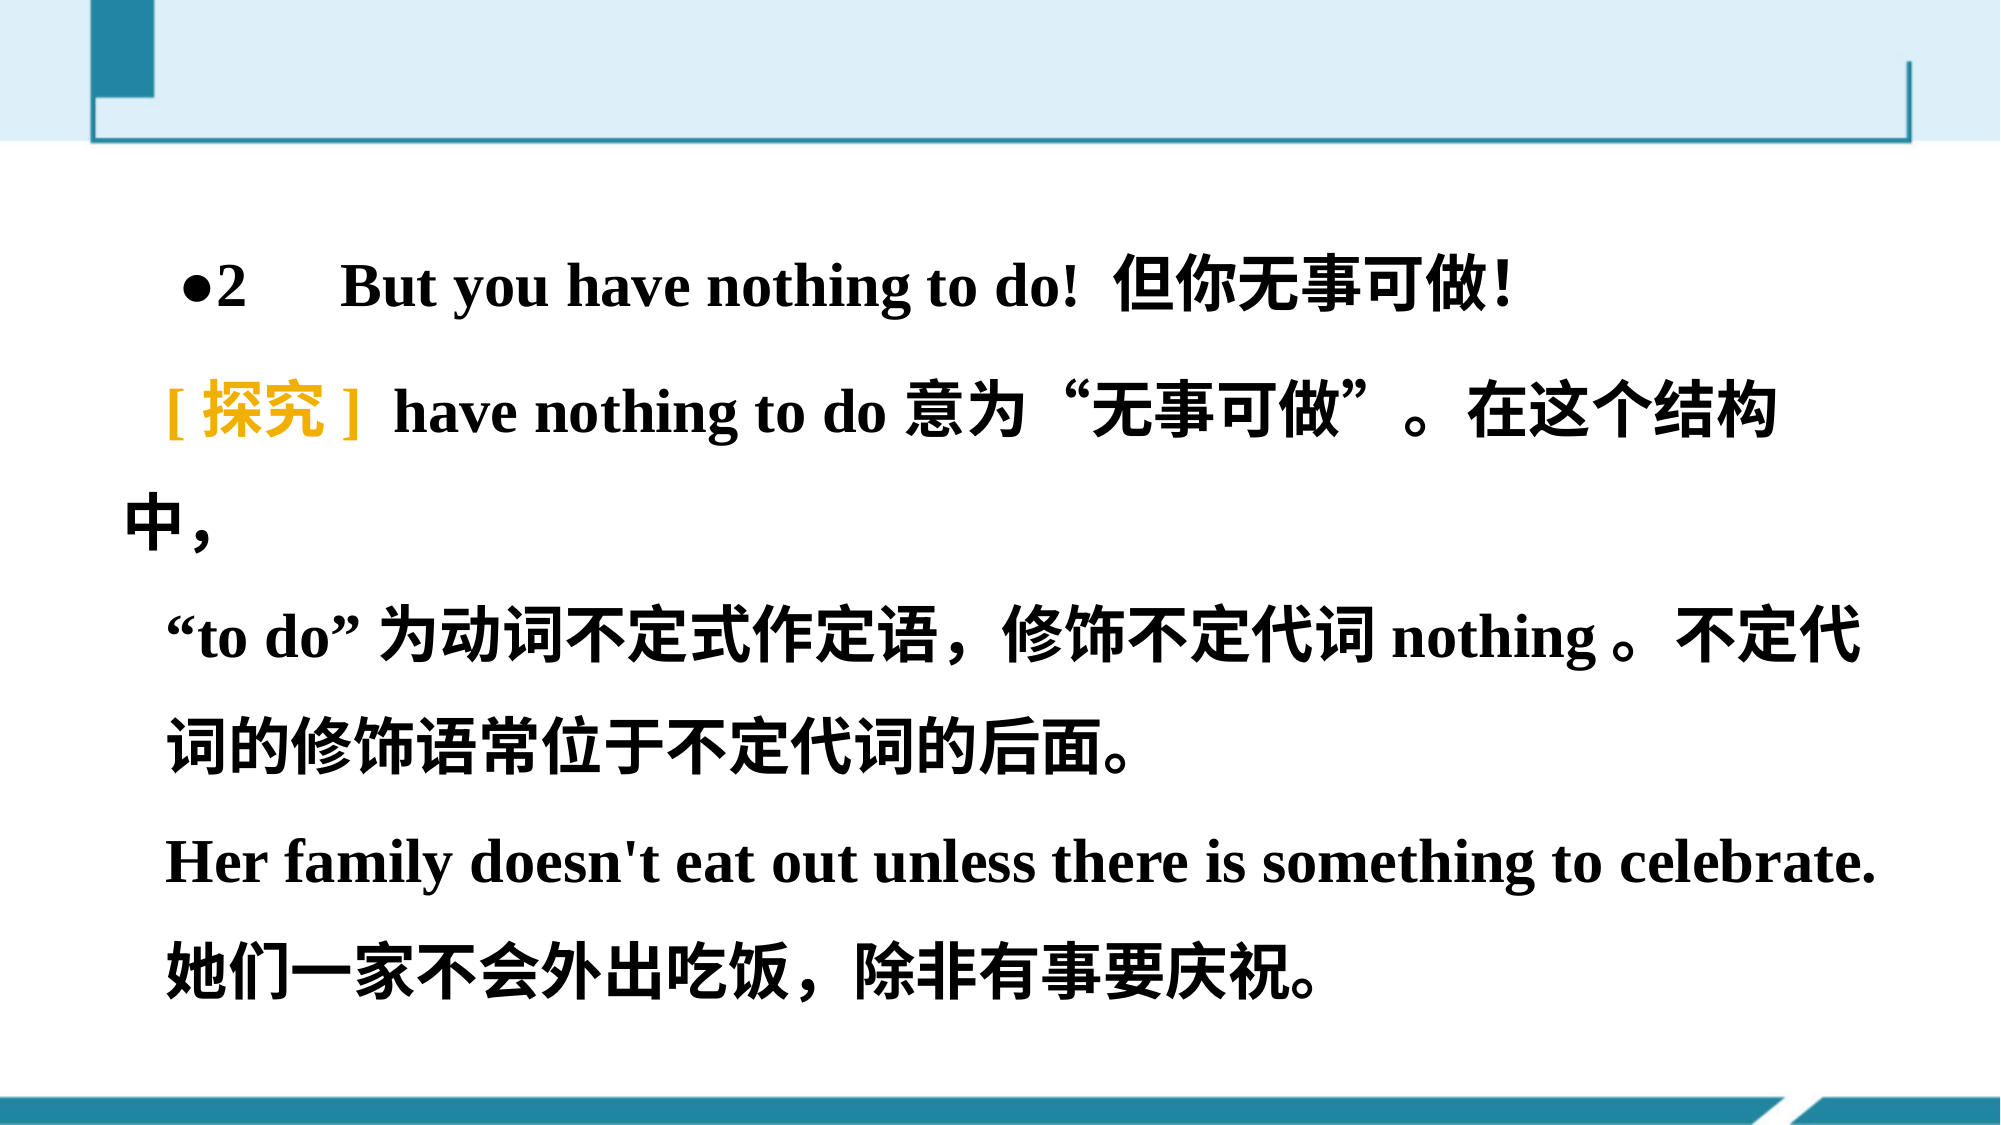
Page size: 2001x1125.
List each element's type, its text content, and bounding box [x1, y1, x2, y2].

text_box ●2 But you have nothing to do! 但你无事可做！ [120, 198, 1522, 325]
text_box [探究] have nothing to do意为“无事可做”。在这个结构中， “to do”为动词不定式作定语，修饰不定代词nothing。不定代 词的修饰语常位于不定代词的后面。 Her family doesn't eat out unless there is something to celebrate. 她们一家不会外出吃饭，除非有事要庆祝。 [107, 325, 1904, 1015]
picture [0, 0, 2001, 1125]
